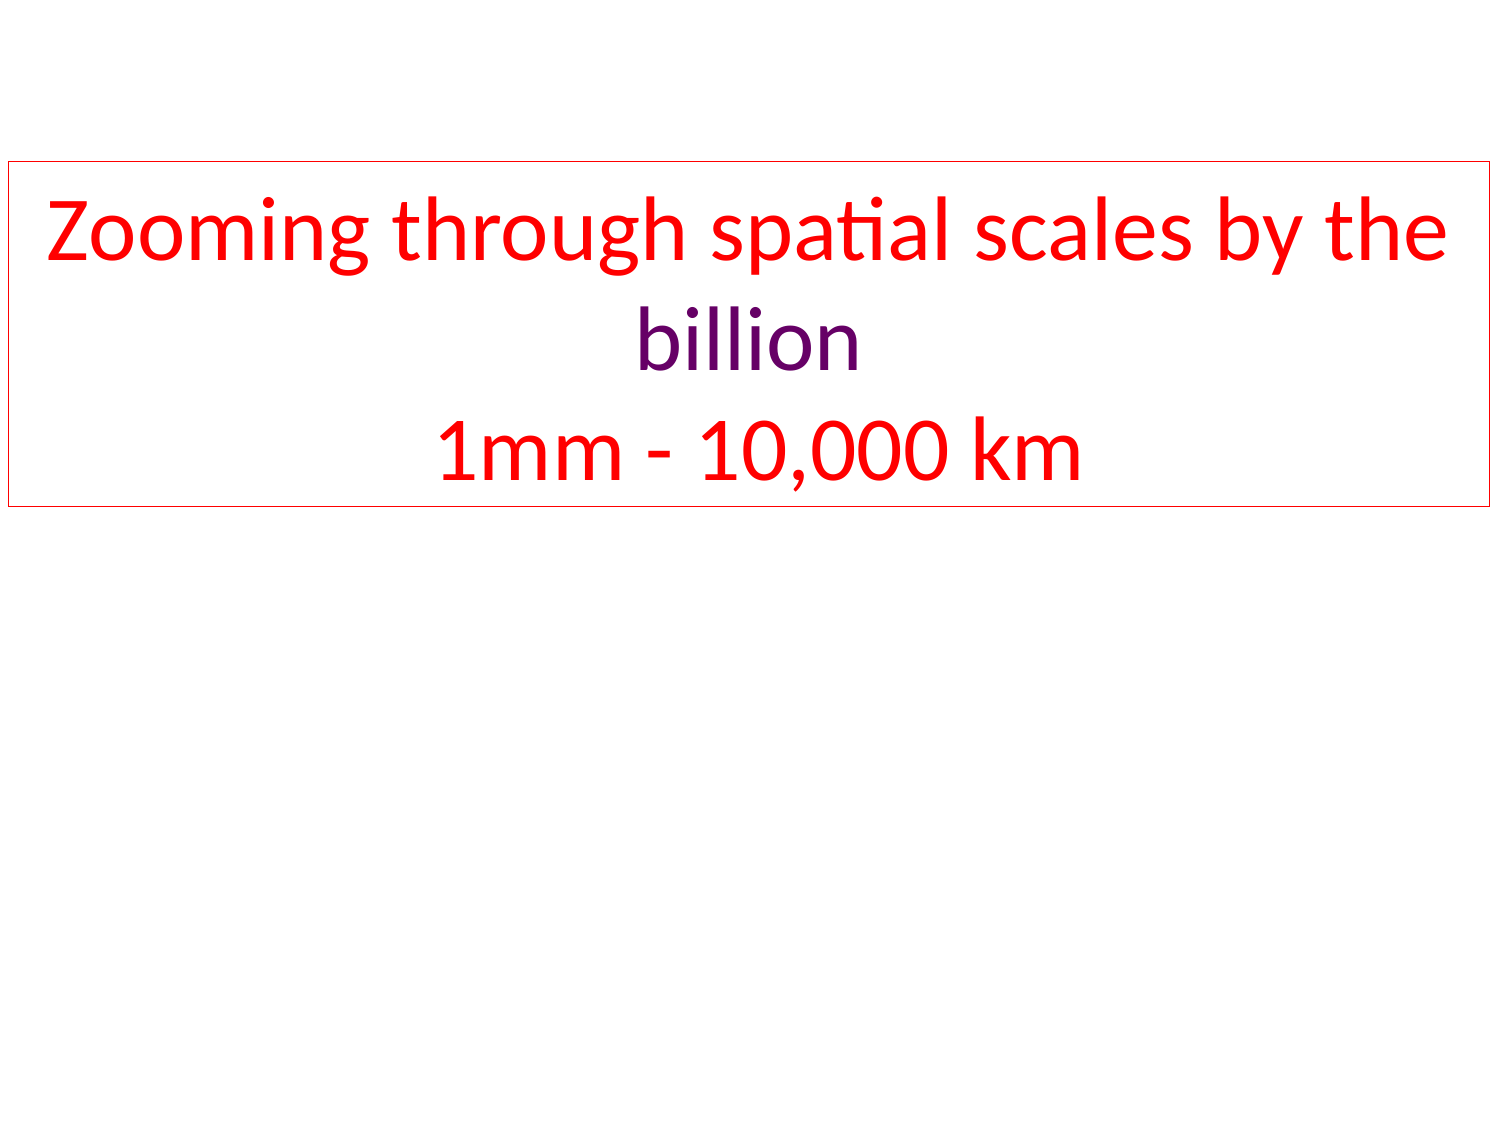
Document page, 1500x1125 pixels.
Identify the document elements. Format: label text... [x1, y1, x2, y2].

text_box Zooming through spatial scales by the billion 1mm - 10,000 km [8, 161, 1490, 507]
